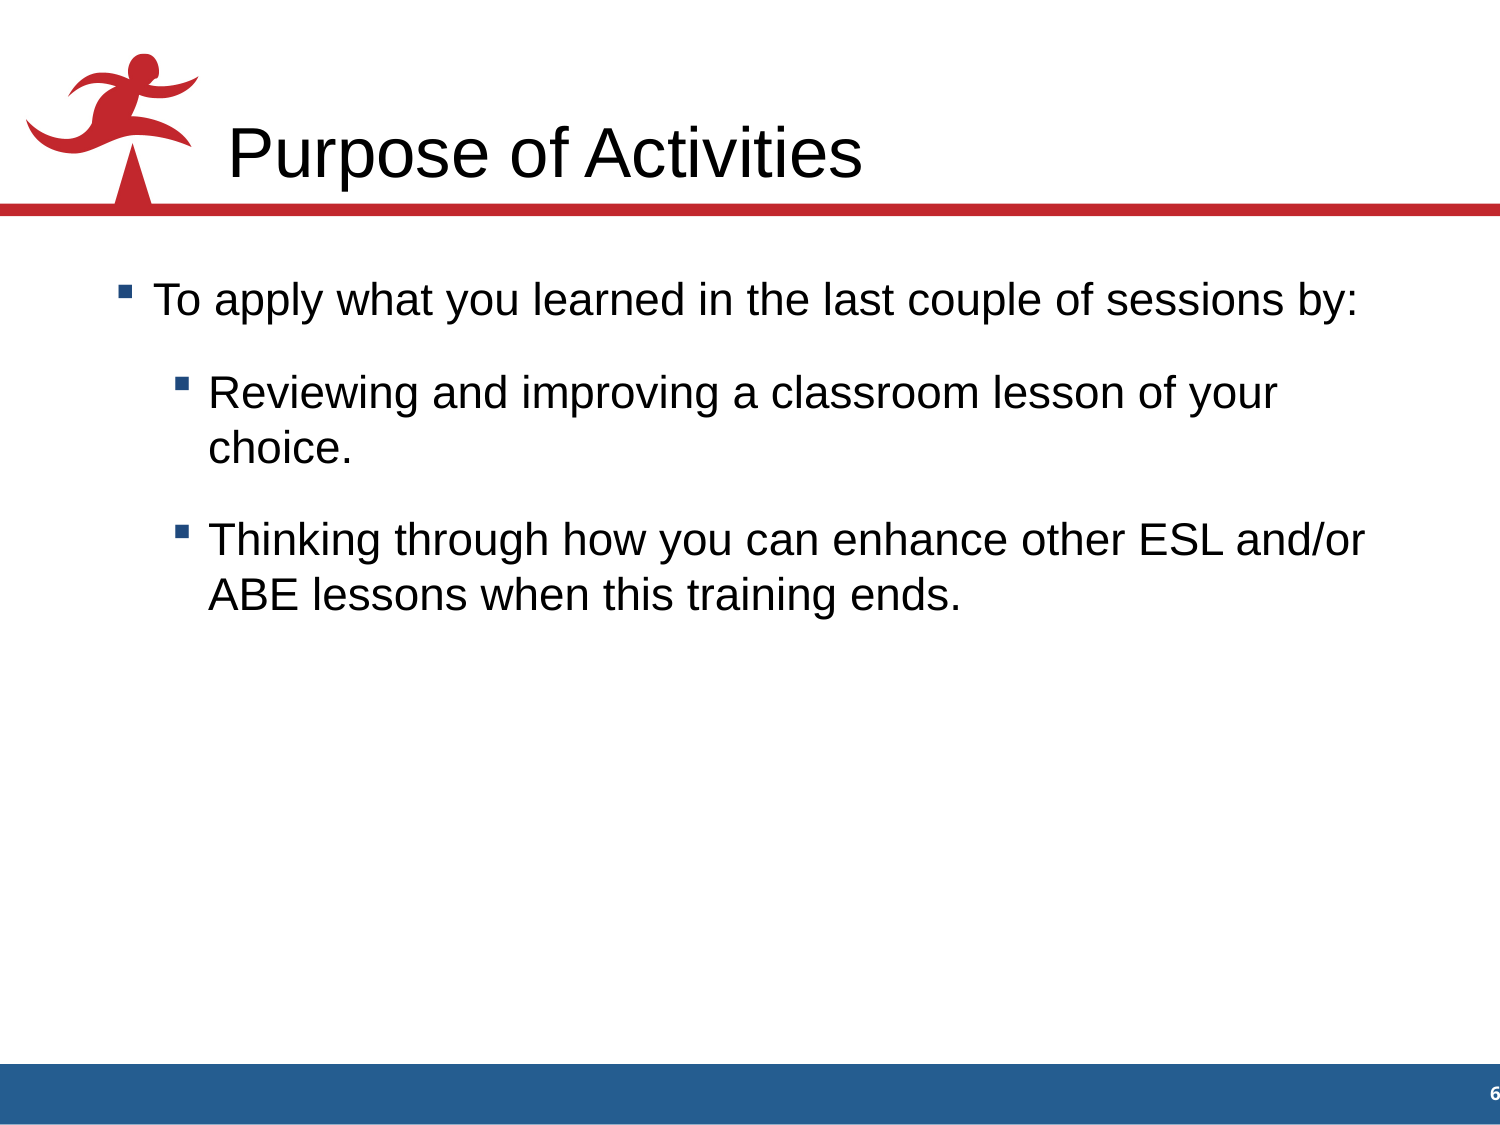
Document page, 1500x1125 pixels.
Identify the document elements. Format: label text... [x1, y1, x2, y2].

title Purpose of Activities [212, 50, 1375, 200]
picture [0, 0, 1500, 1125]
list To apply what you learned in the last couple of sessions by: Reviewing and improving a classroom lesson of your choice. Thinking through how you can enhance other ESL and/or ABE lessons when this training ends. [99, 262, 1400, 1025]
